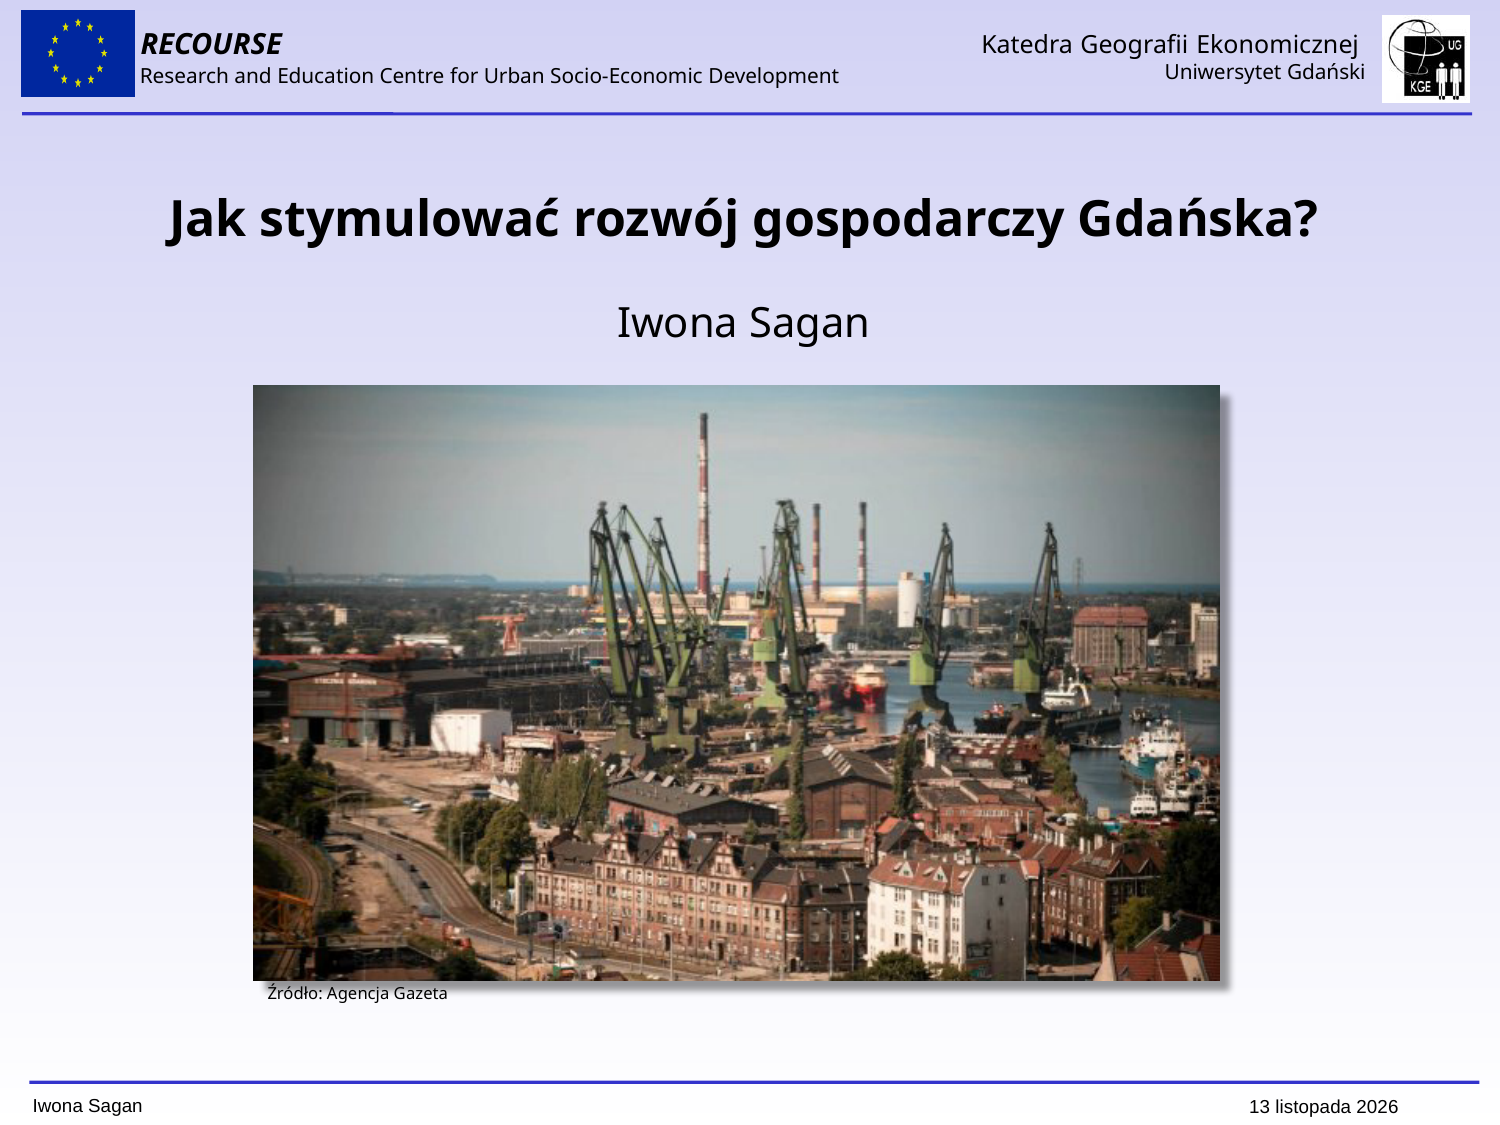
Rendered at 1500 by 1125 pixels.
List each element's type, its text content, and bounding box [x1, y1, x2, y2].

text_box [732, 0, 1500, 84]
picture [253, 385, 1220, 981]
text_box Jak stymulować rozwój gospodarczy Gdańska? Iwona Sagan [154, 148, 1334, 354]
text_box Źródło: Agencja Gazeta [252, 987, 464, 1011]
picture [1382, 84, 1470, 103]
slide_number 29 października 2015 [1186, 1087, 1460, 1125]
